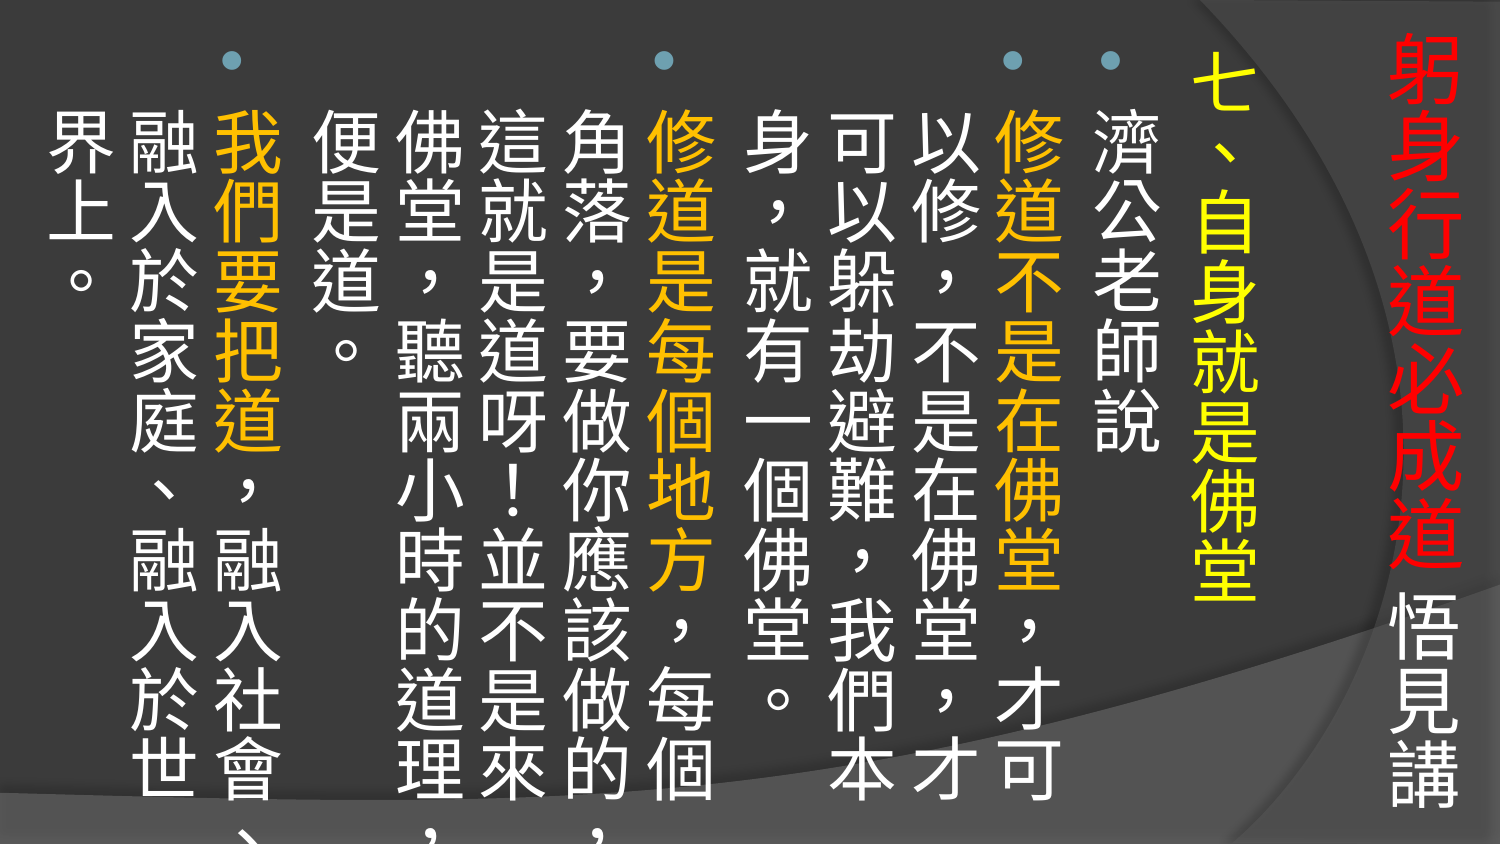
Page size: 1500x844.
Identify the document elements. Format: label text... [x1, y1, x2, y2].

title 躬身行道必成道 悟見講 [1364, 21, 1483, 820]
list 七、自身就是佛堂 濟公老師說 修道不是在佛堂，才可以修，不是在佛堂，才可以躲劫避難，我們本身，就有一個佛堂。 修道是每個地方，每個角落，要做你應該做的，這就是道呀！並不是來佛堂，聽兩小時的道理，便是道。 我們要把道，融入社會、融入於家庭、融入於世界上。 [29, 27, 1365, 820]
